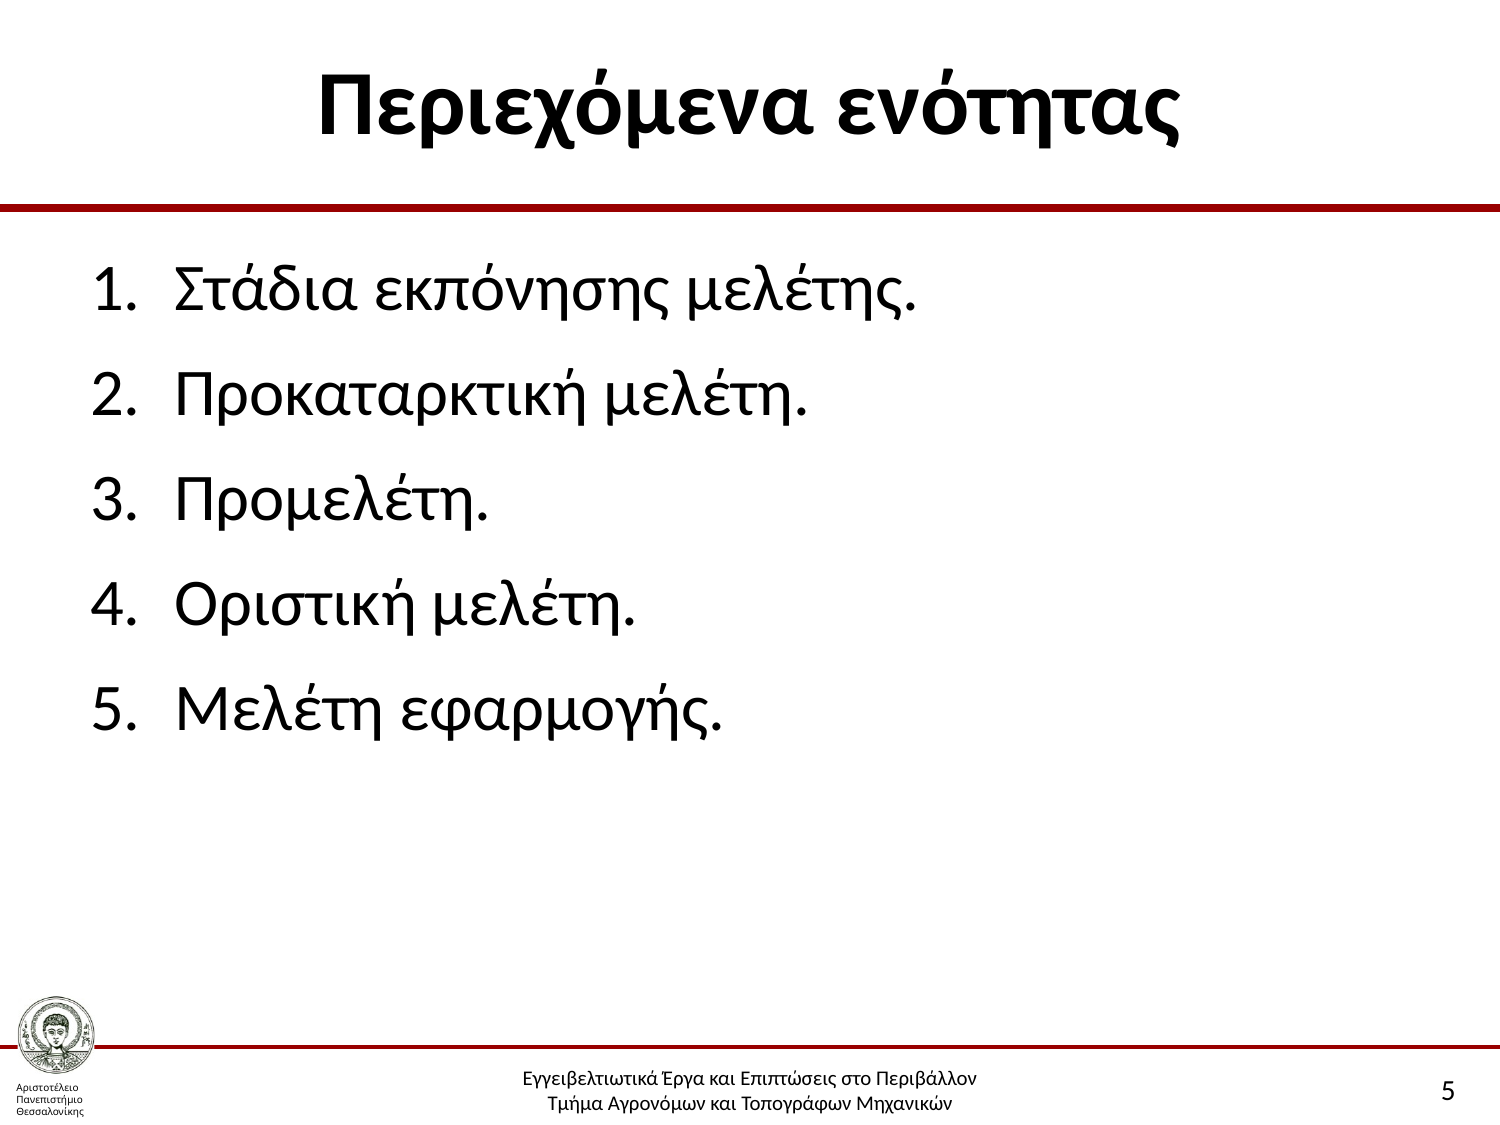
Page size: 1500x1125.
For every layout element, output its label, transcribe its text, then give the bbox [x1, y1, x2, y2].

slide_number 5 [1376, 1059, 1471, 1119]
list Στάδια εκπόνησης μελέτης. Προκαταρκτική μελέτη. Προμελέτη. Οριστική μελέτη. Μελέτη εφαρμογής. [75, 236, 1425, 1018]
title Περιεχόμενα ενότητας [75, 4, 1425, 192]
picture [17, 996, 95, 1074]
